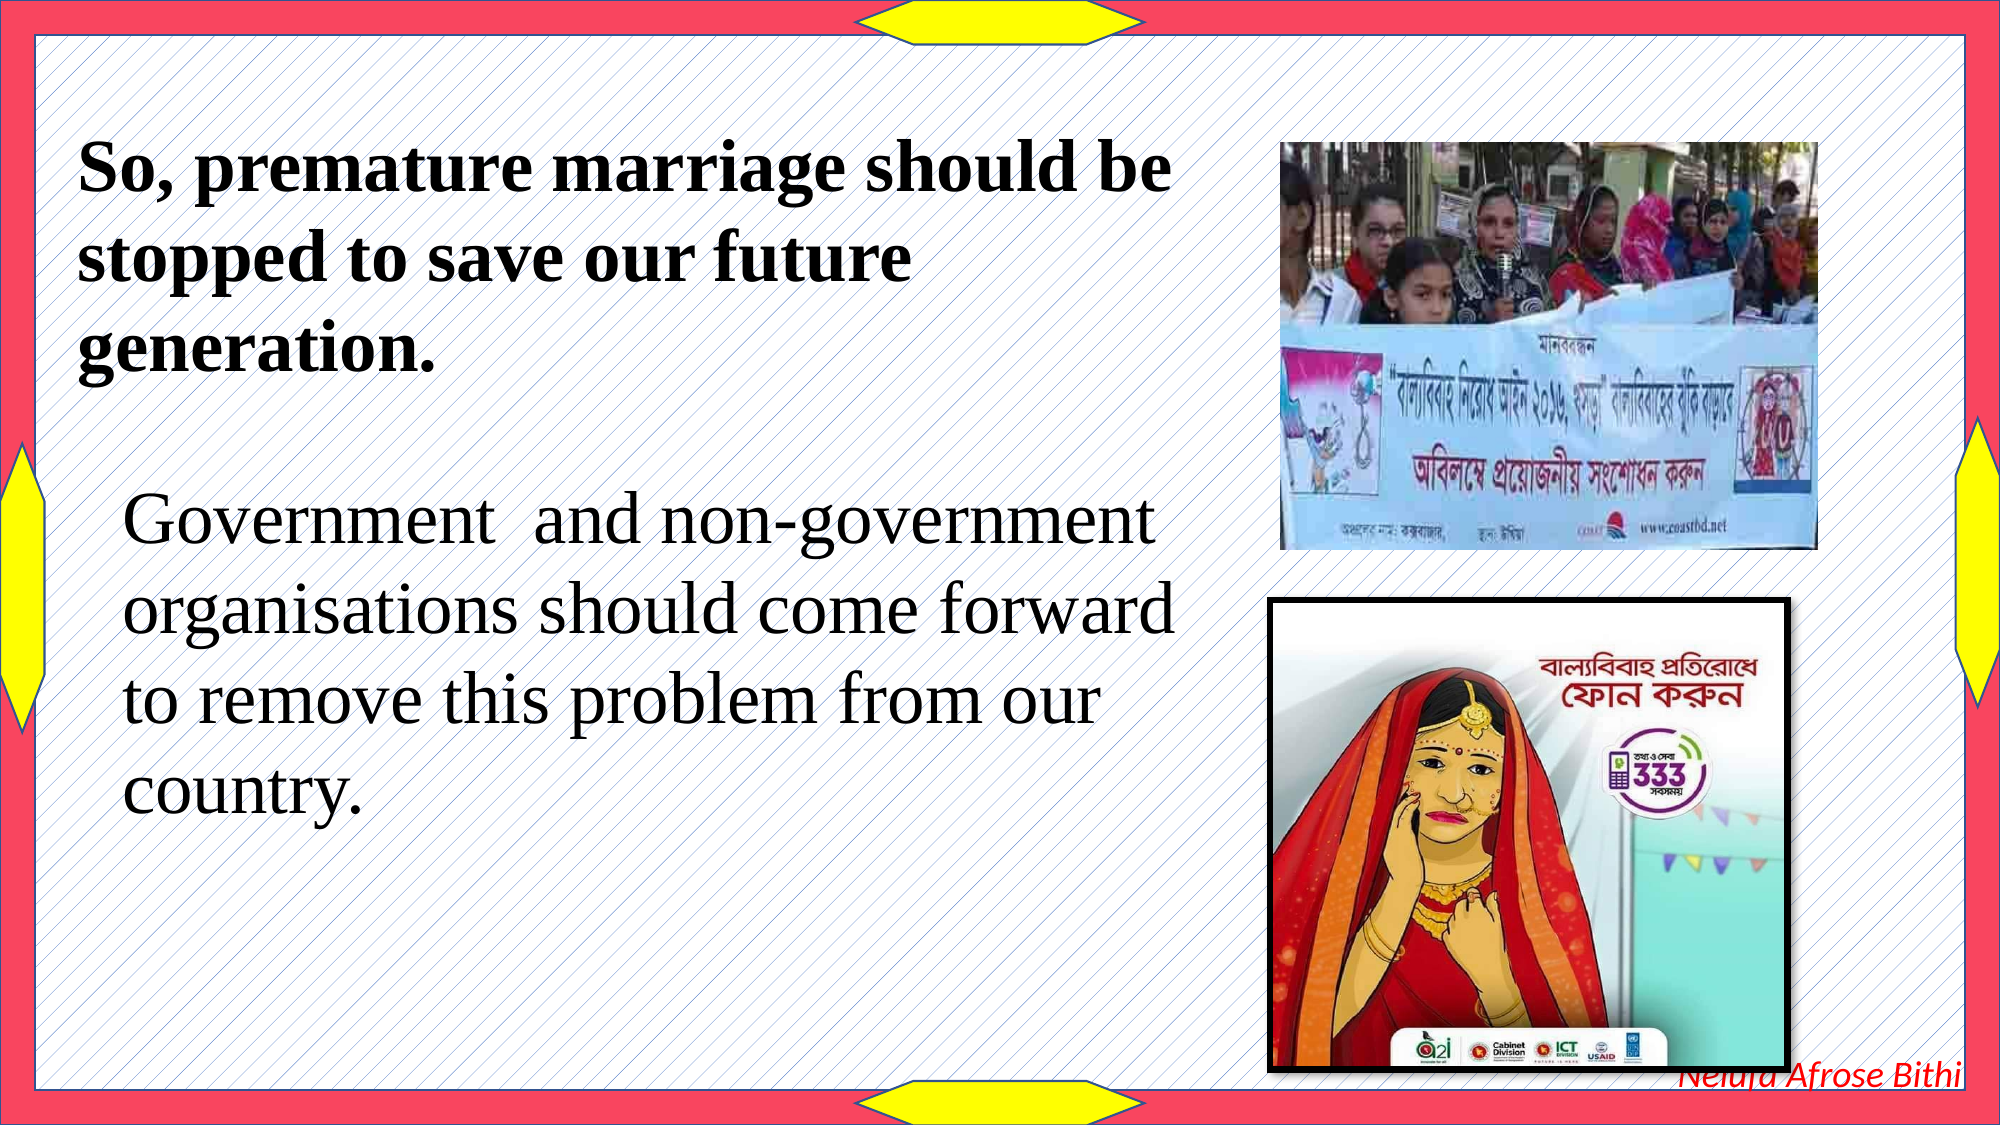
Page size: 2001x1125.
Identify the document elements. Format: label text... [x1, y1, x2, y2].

text_box Nelufa Afrose Bithi [1662, 1042, 2000, 1103]
text_box Government and non-government organisations should come forward to remove this problem from our country. [107, 461, 1218, 837]
text_box [0, 0, 907, 495]
text_box [1954, 415, 2000, 710]
text_box [852, 1079, 1148, 1125]
text_box [852, 0, 1148, 46]
text_box [1093, 0, 2000, 470]
picture [1273, 603, 1785, 1067]
text_box [0, 681, 906, 1125]
text_box So, premature marriage should be stopped to save our future generation. [62, 109, 1271, 394]
text_box [1094, 1089, 2000, 1125]
picture [1280, 142, 1818, 550]
text_box [1964, 655, 2000, 1042]
text_box [0, 440, 46, 736]
